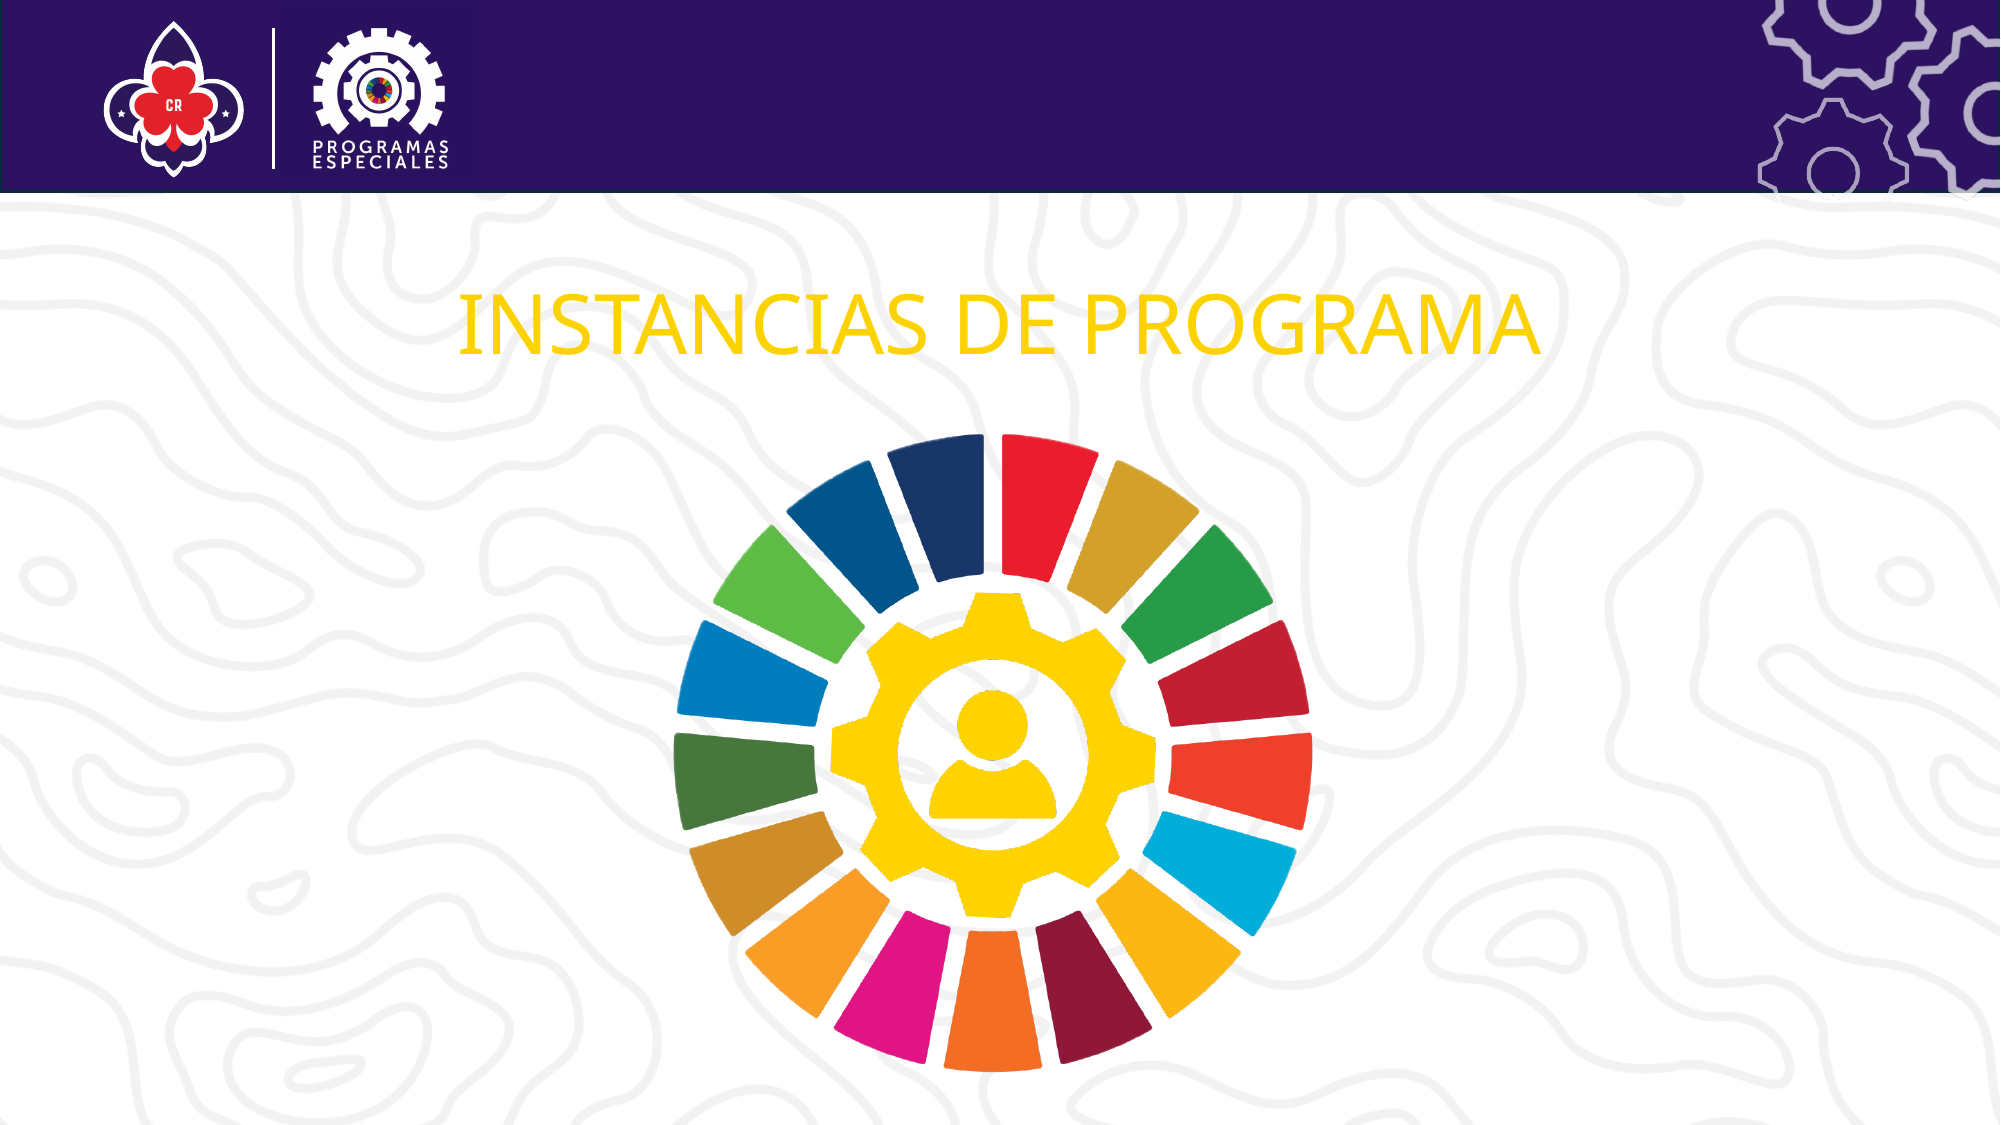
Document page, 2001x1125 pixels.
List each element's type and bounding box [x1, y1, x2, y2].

text_box [1725, 0, 2000, 281]
picture [0, 0, 2000, 1125]
